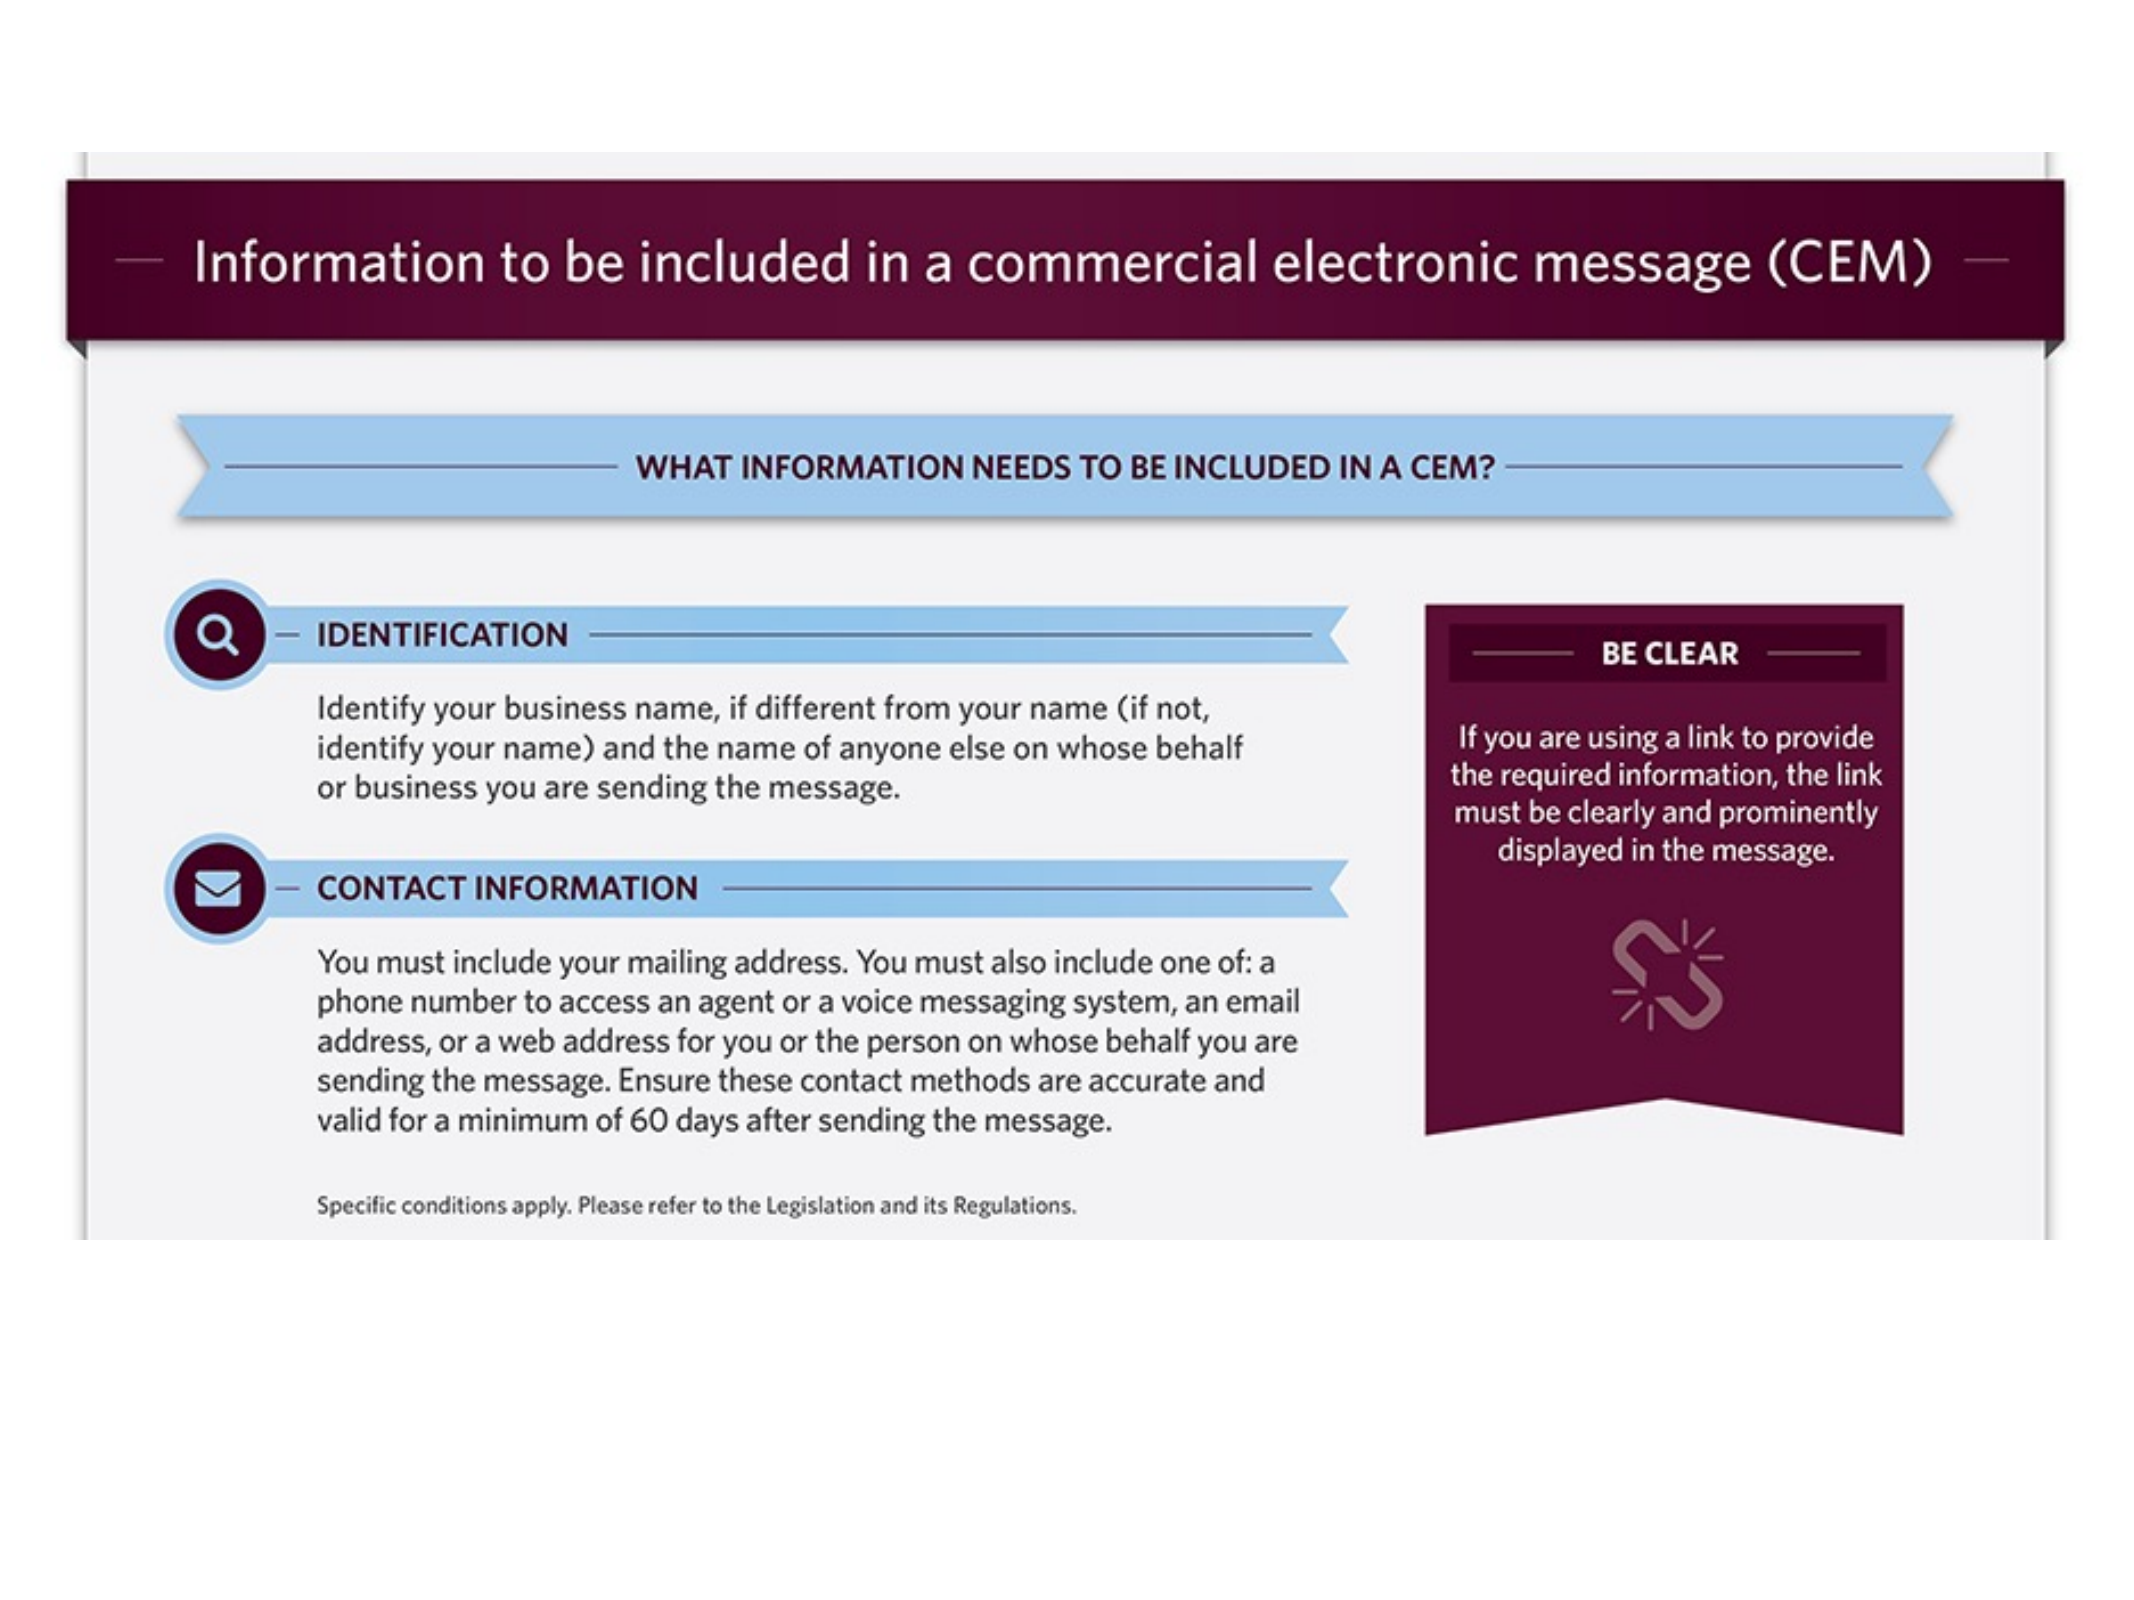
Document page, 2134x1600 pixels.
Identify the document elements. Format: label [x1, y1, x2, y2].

picture [41, 152, 2092, 1240]
